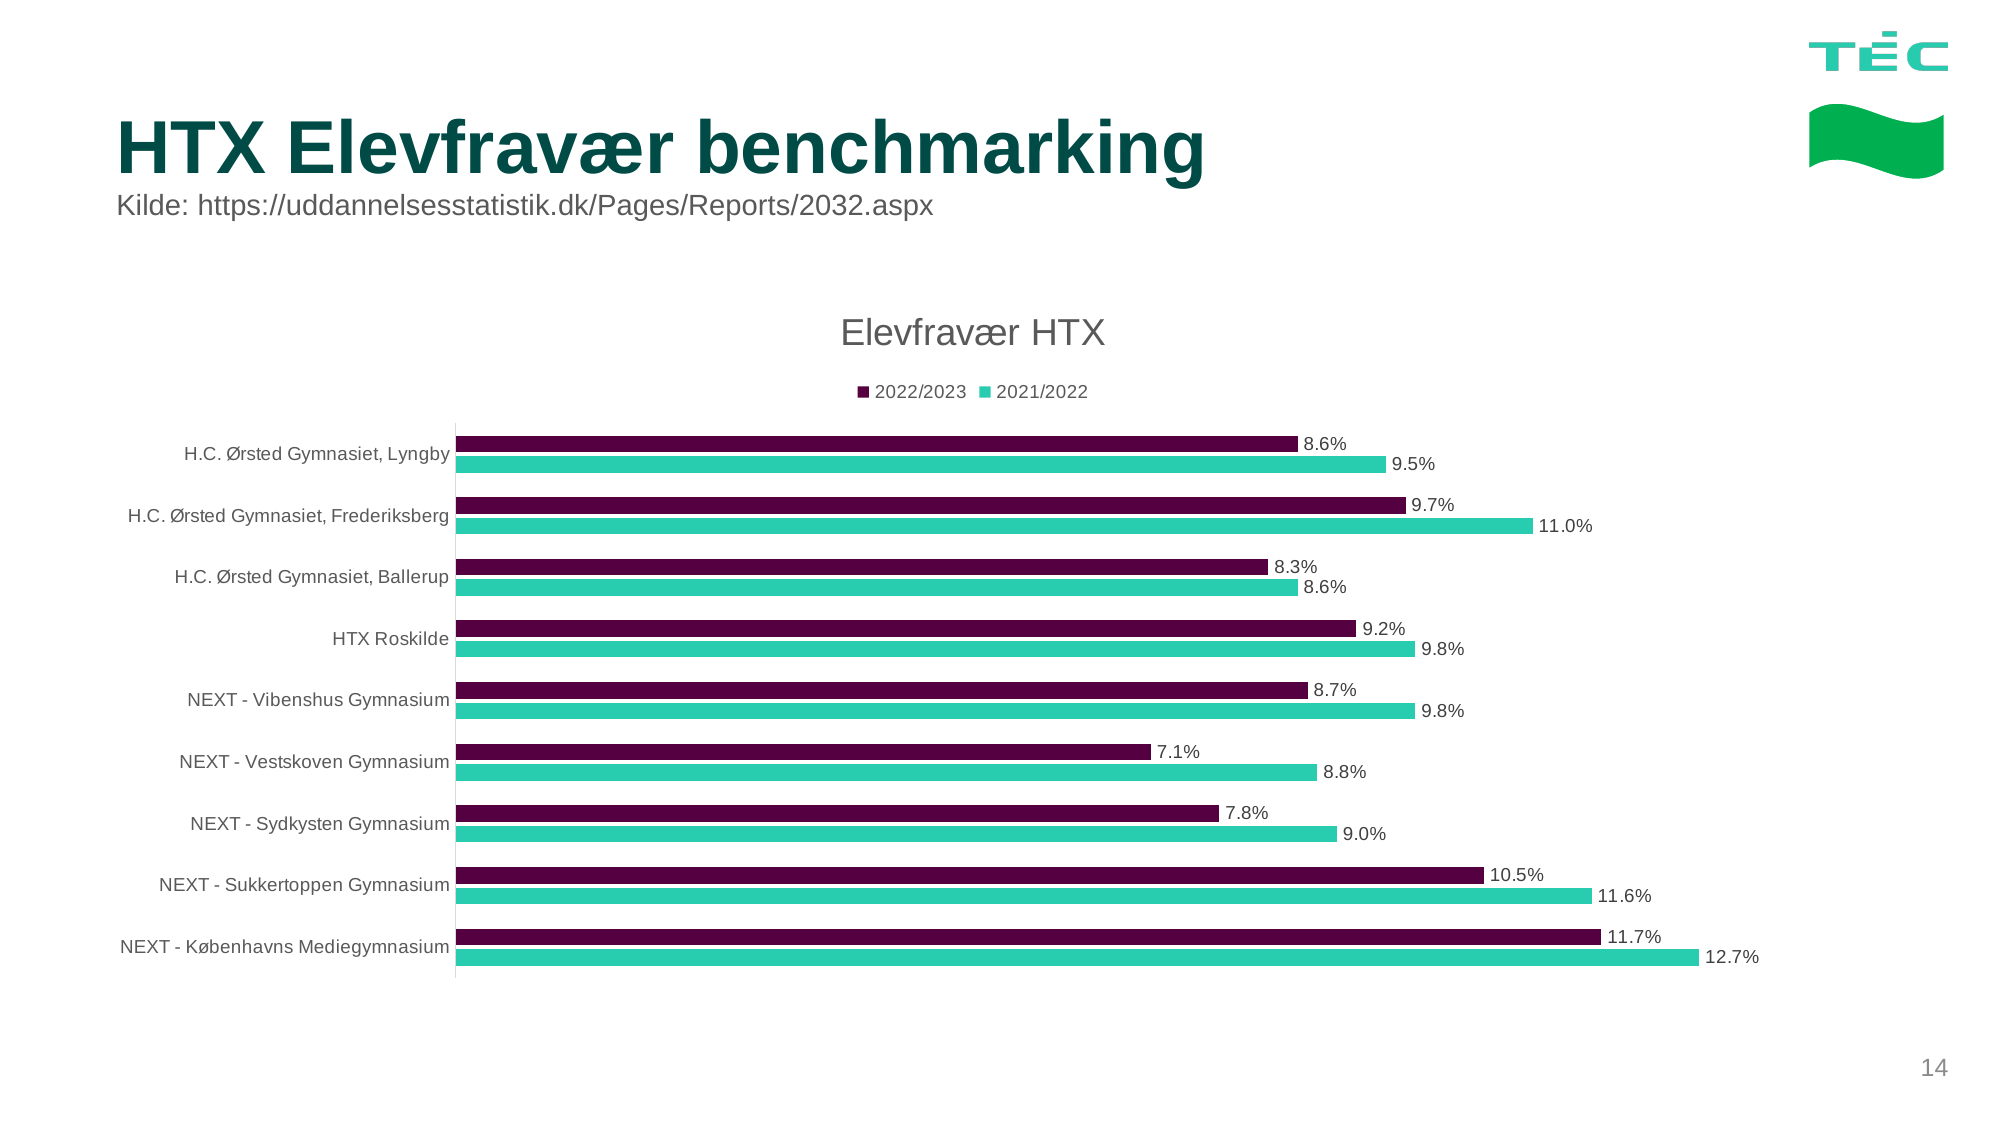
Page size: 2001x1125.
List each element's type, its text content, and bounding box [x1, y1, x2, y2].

slide_number 14 [1822, 1050, 1964, 1082]
text_box [1806, 100, 1947, 182]
chart [84, 277, 1863, 993]
title HTX Elevfravær benchmarking Kilde: https://uddannelsesstatistik.dk/Pages/Reports/2032.aspx [101, 101, 1879, 278]
picture [1809, 31, 1948, 71]
